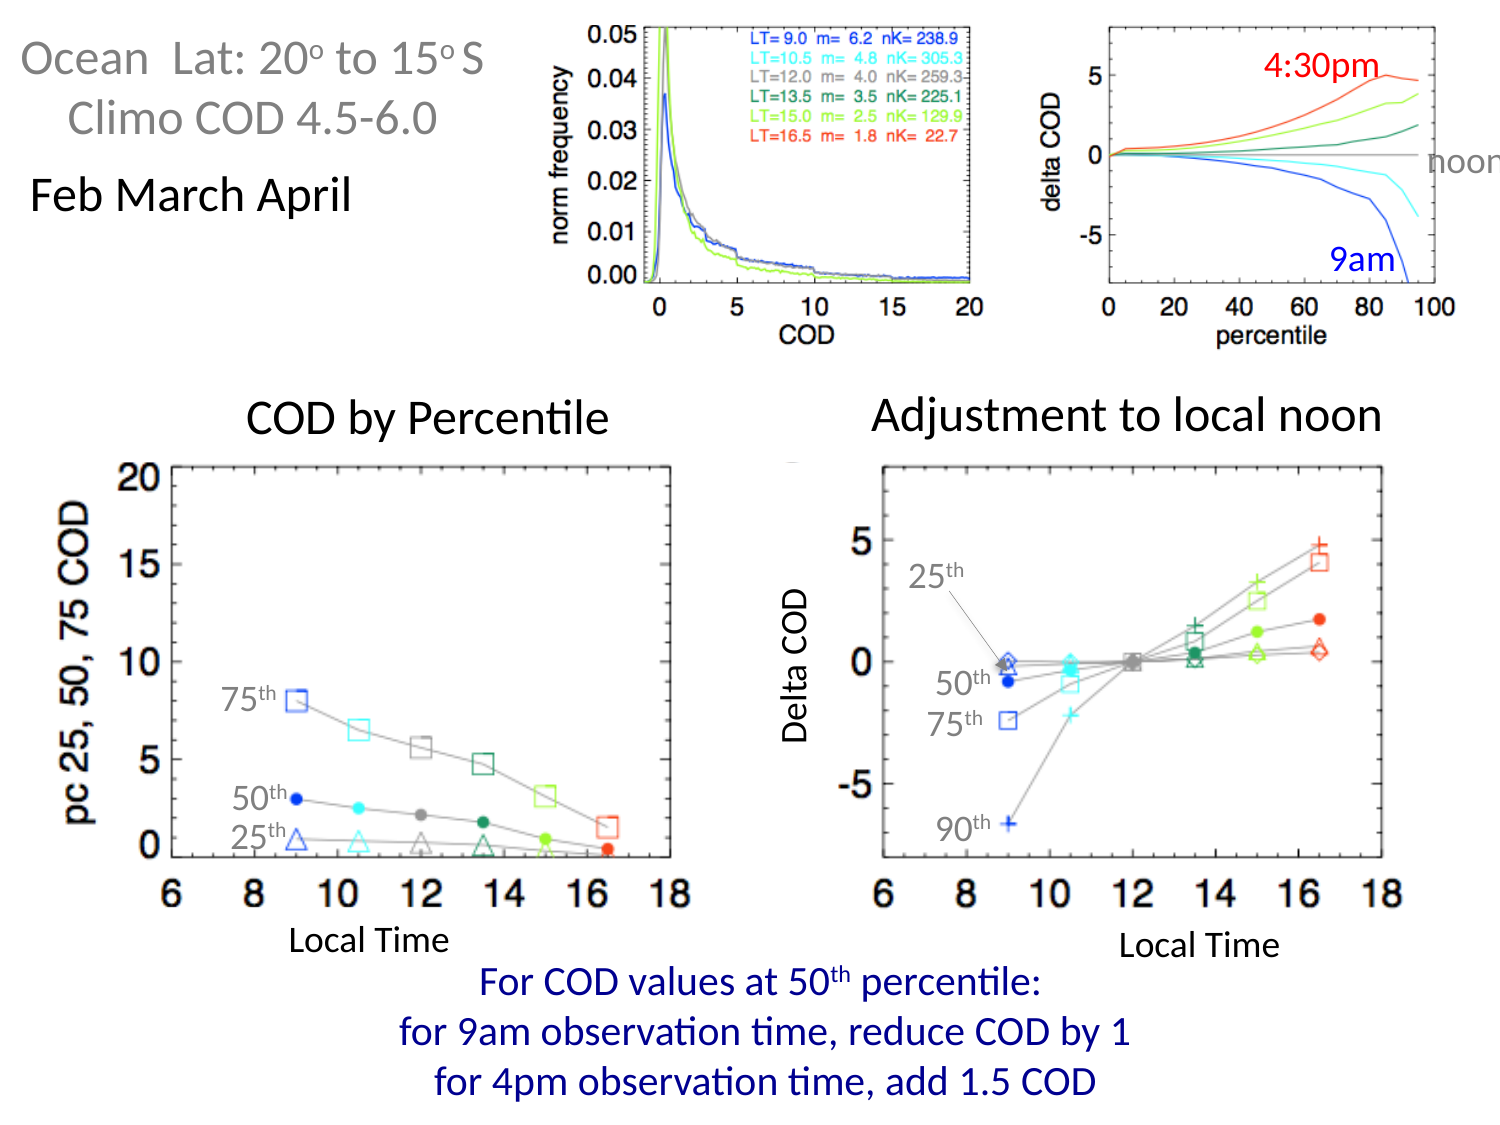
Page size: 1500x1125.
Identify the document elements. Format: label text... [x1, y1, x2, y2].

text_box Adjustment to local noon [856, 374, 1398, 450]
picture [0, 462, 1409, 966]
text_box Ocean Lat: 20o to 15o S Climo COD 4.5-6.0 [5, 17, 500, 153]
text_box For COD values at 50th percentile: for 9am observation time, reduce COD by 1 for 4pm observation time, add 1.5 COD [384, 974, 1147, 1112]
text_box noon [1490, 128, 1500, 189]
text_box Feb March April [14, 153, 368, 229]
text_box COD by Percentile [231, 377, 636, 453]
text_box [948, 590, 1008, 672]
picture [512, 25, 1486, 354]
